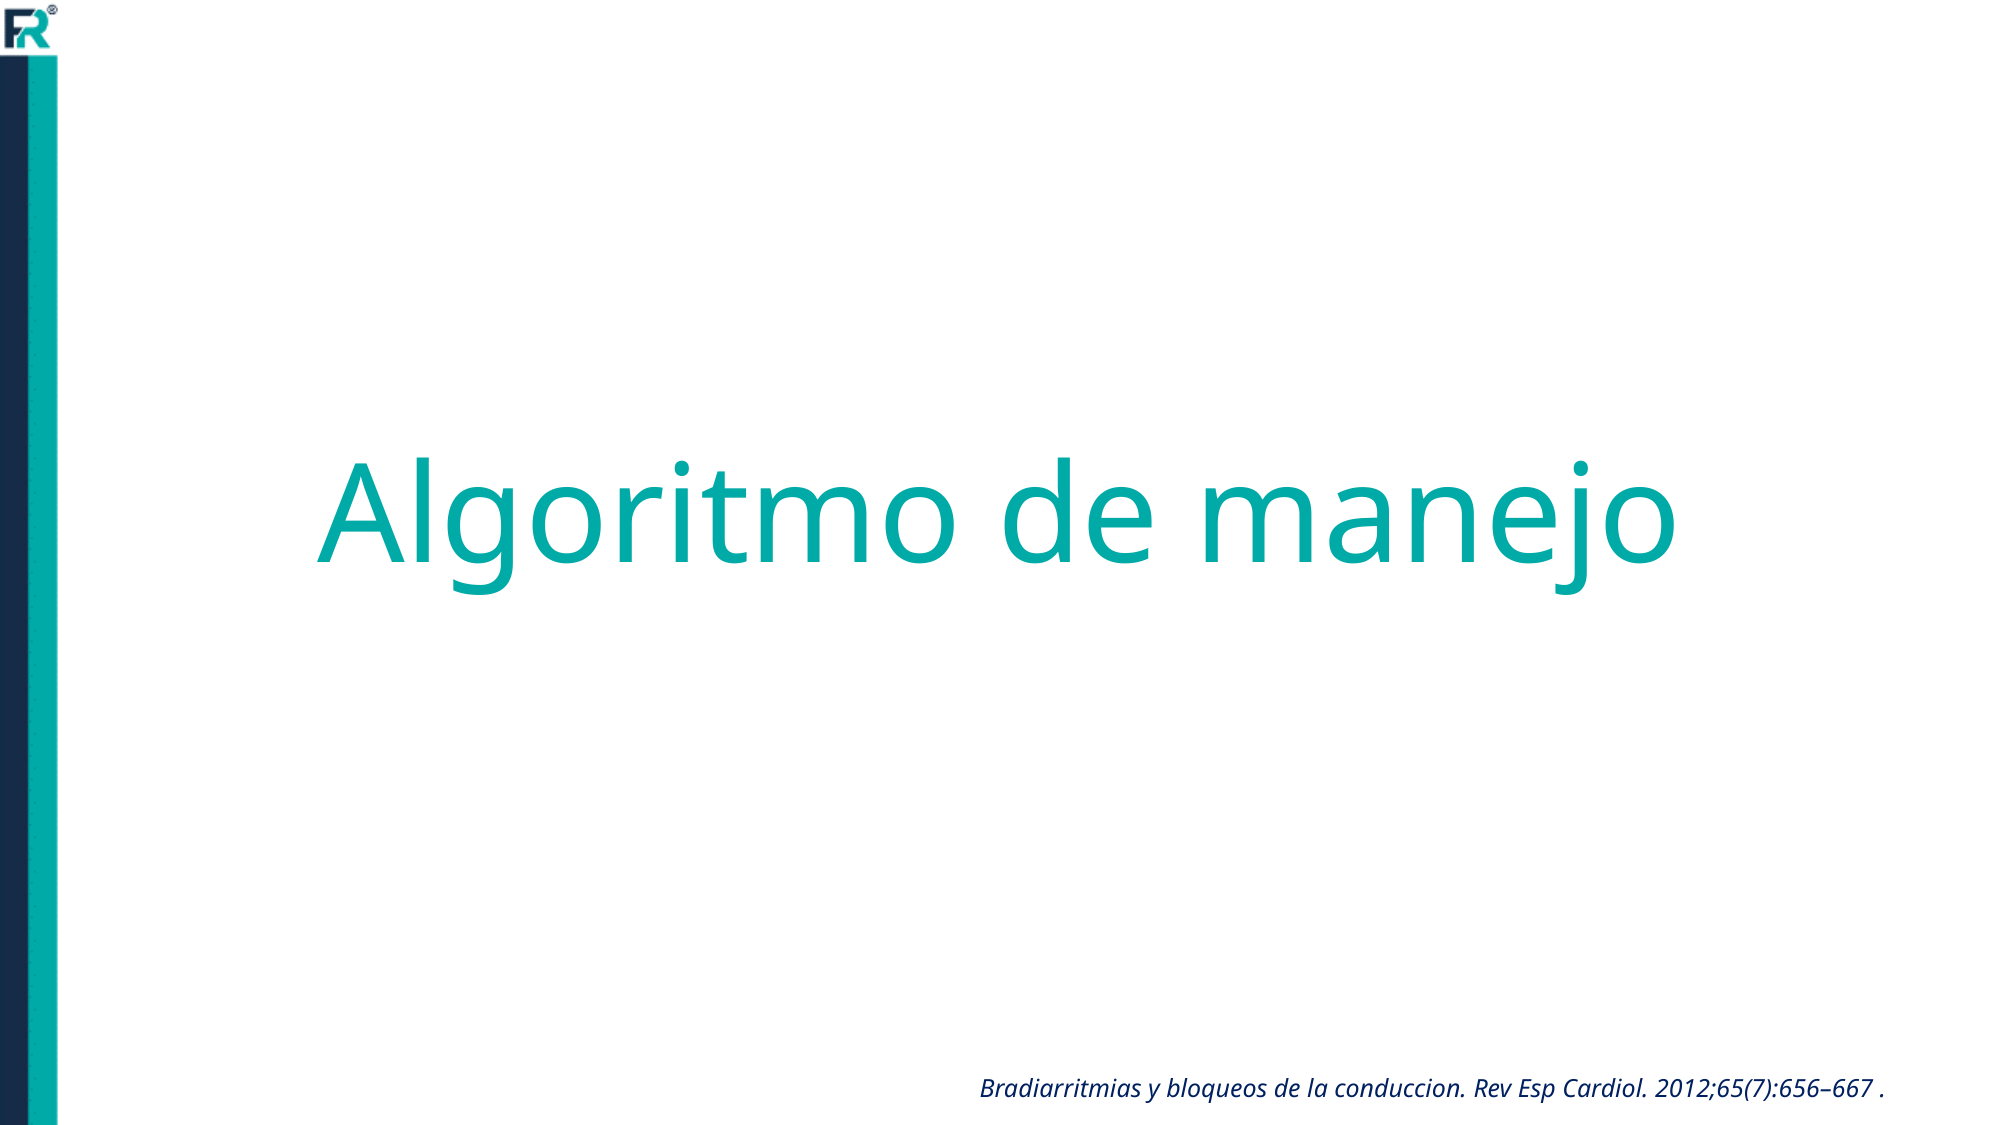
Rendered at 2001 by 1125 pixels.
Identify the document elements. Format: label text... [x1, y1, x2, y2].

title Algoritmo de manejo [137, 278, 1863, 600]
text_box Bradiarritmias y bloqueos de la conduccion. Rev Esp Cardiol. 2012;65(7):656–667 . [964, 1068, 2000, 1125]
picture [0, 0, 2001, 1125]
